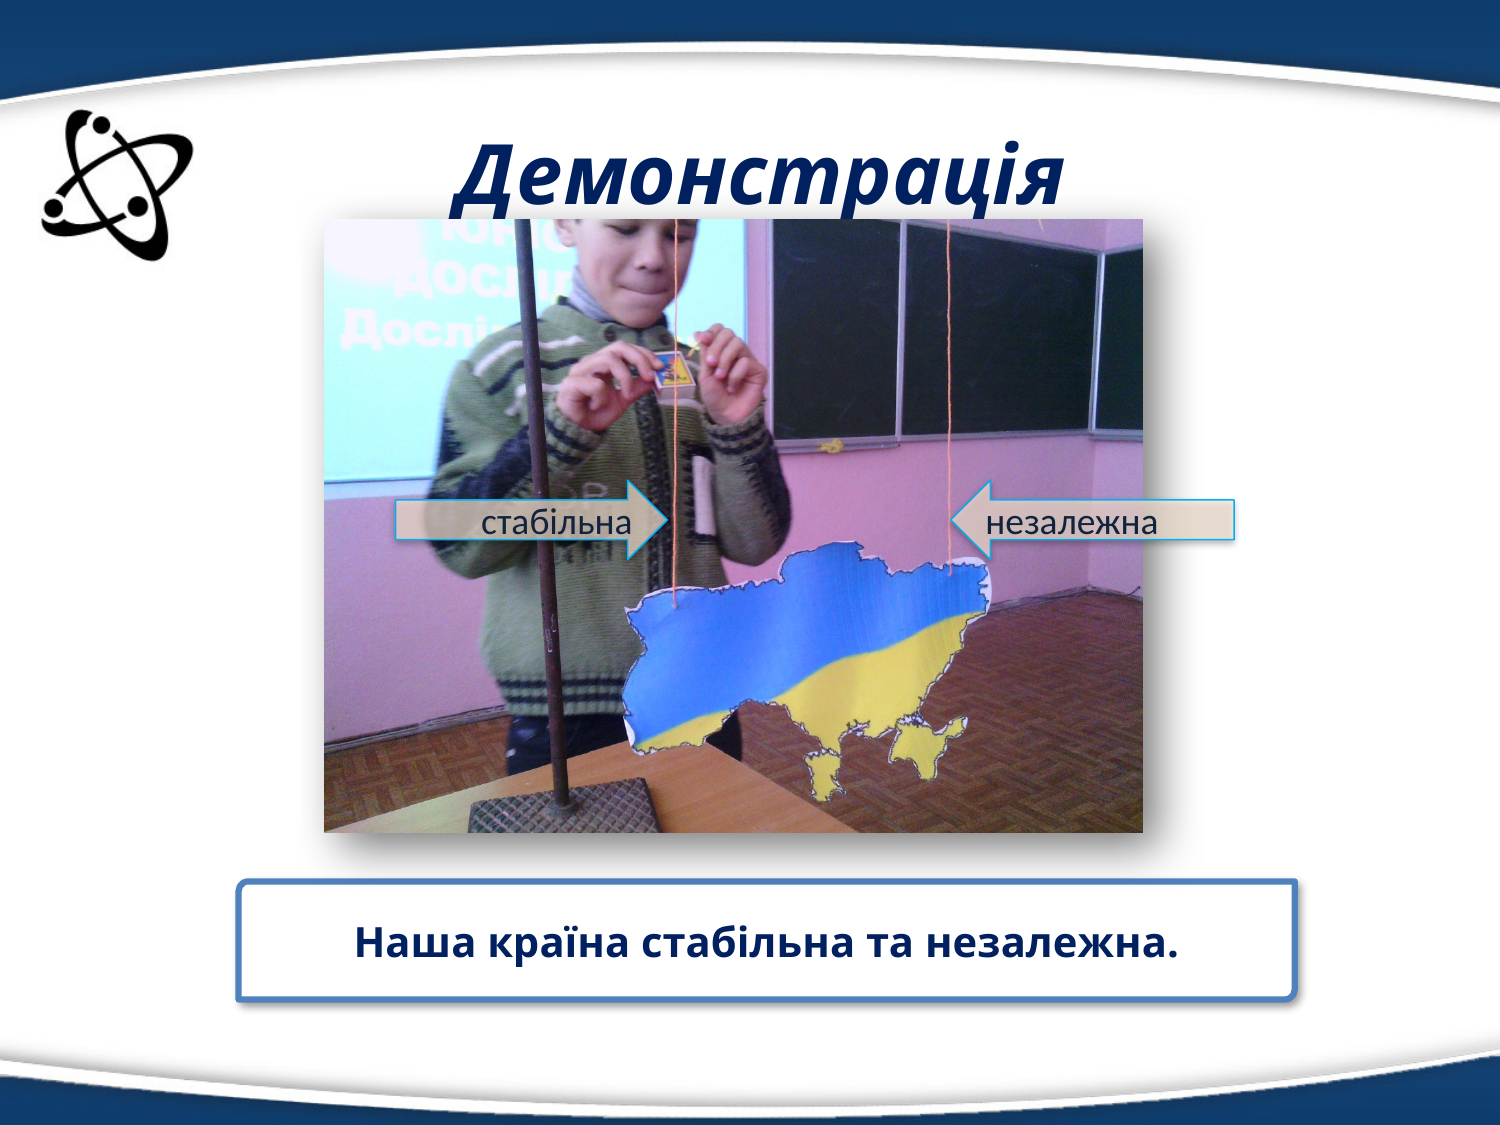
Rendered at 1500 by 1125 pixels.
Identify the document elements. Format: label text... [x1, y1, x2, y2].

text_box Демонстрація [230, 113, 1294, 229]
text_box Наша країна стабільна та незалежна. [236, 879, 1297, 1002]
text_box незалежна [1146, 499, 1235, 541]
picture [0, 0, 1500, 1125]
